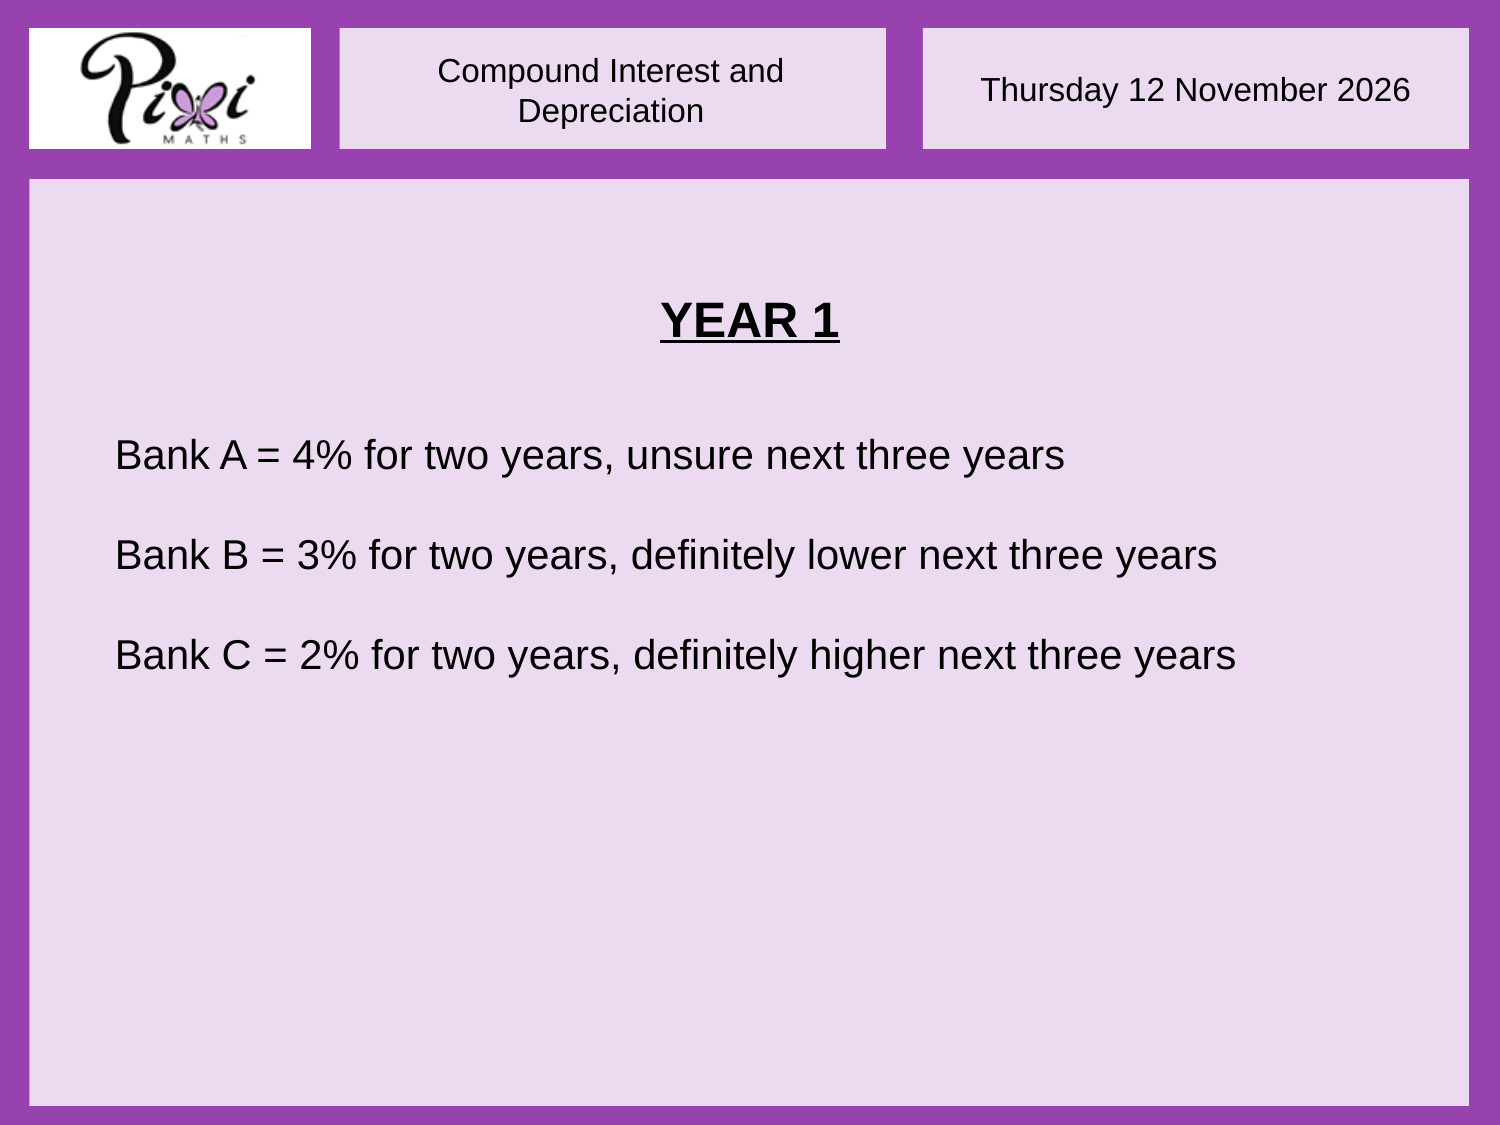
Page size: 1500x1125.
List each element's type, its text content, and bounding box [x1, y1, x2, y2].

text_box Bank A = 4% for two years, unsure next three years Bank B = 3% for two years, definitely lower next three years Bank C = 2% for two years, definitely higher next three years [100, 420, 1412, 686]
picture [0, 0, 1500, 1125]
text_box YEAR 1 [572, 280, 928, 355]
